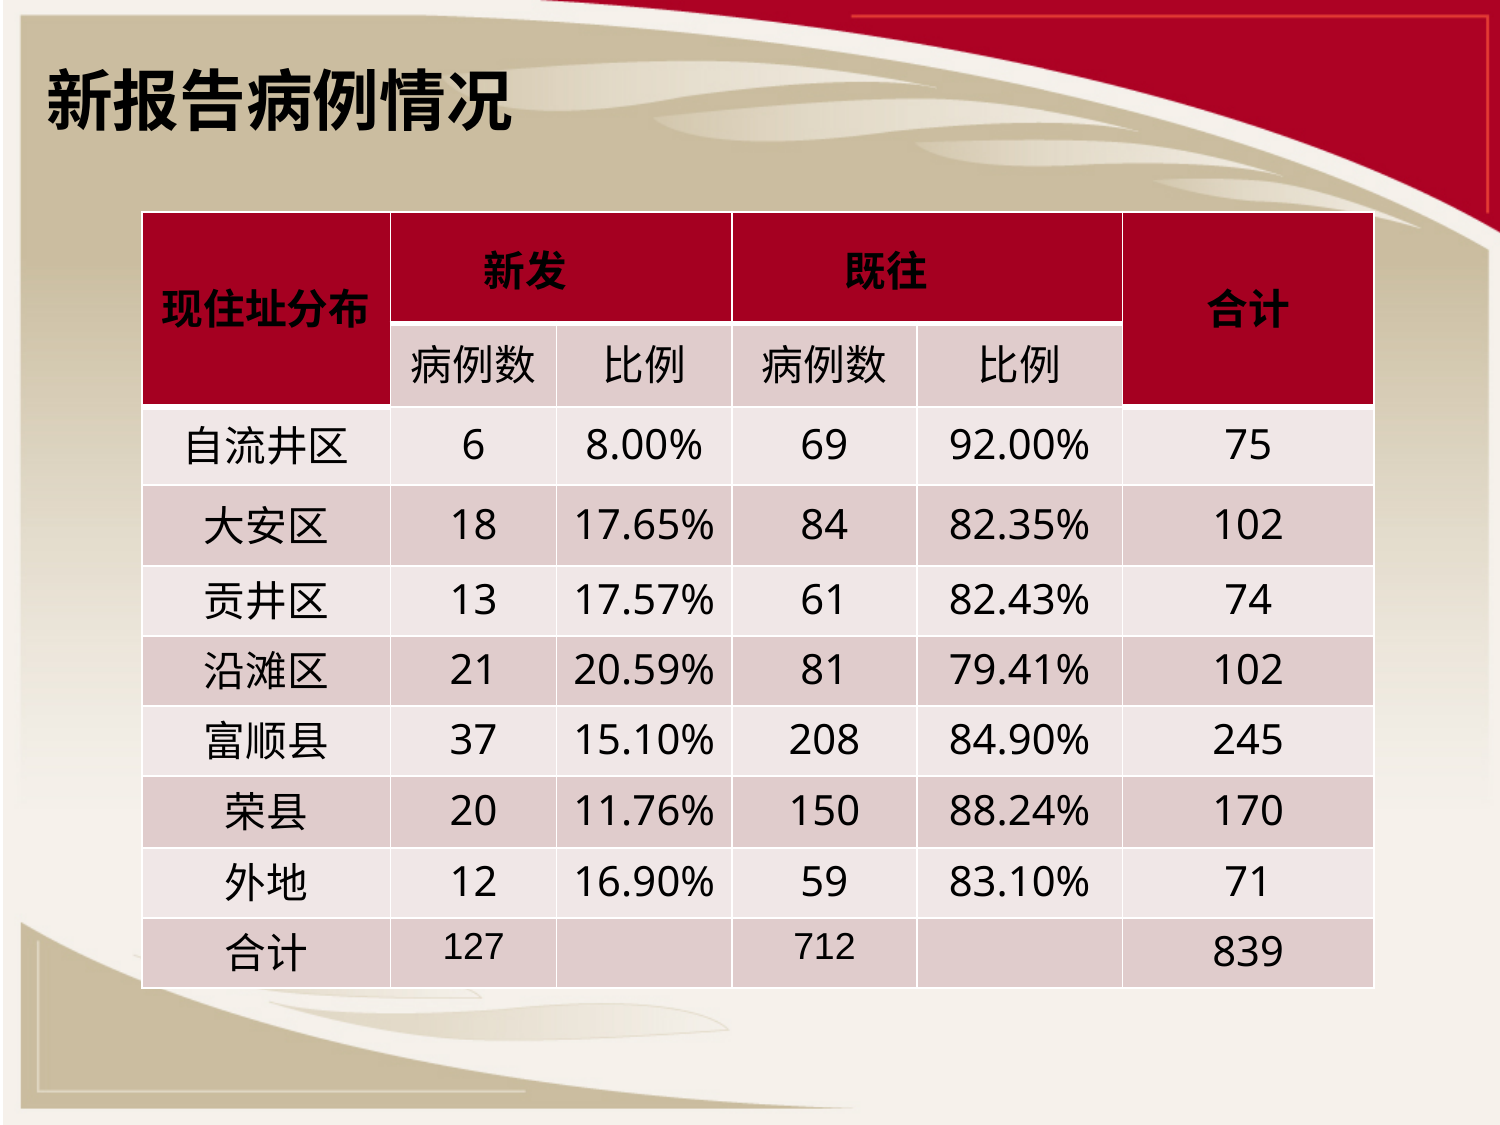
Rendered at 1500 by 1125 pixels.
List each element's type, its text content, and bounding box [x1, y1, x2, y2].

table_cell 大安区 [143, 486, 390, 565]
table_cell 病例数 [391, 326, 556, 406]
table_cell 88.24% [918, 777, 1122, 847]
table_cell 富顺县 [143, 707, 390, 775]
table_cell 83.10% [918, 849, 1122, 917]
table_cell 16.90% [557, 849, 731, 917]
table_cell 71 [1123, 849, 1373, 917]
table_cell 102 [1123, 637, 1373, 705]
table_cell 病例数 [733, 326, 916, 406]
table_cell 20 [391, 777, 556, 847]
table_cell 合计 [143, 919, 390, 987]
table_cell 18 [391, 486, 556, 565]
table_cell 61 [733, 567, 916, 635]
text_box 新报告病例情况 [31, 22, 646, 178]
table_cell 59 [733, 849, 916, 917]
table_cell 208 [733, 707, 916, 775]
table_cell 102 [1123, 486, 1373, 565]
table_cell 712 [733, 919, 916, 987]
table_header 新发 [391, 213, 731, 321]
table_cell 17.57% [557, 567, 731, 635]
table_cell 13 [391, 567, 556, 635]
table_cell 自流井区 [143, 410, 390, 484]
table_cell 839 [1123, 919, 1373, 987]
table_cell 79.41% [918, 637, 1122, 705]
table_cell 12 [391, 849, 556, 917]
table_cell 75 [1123, 410, 1373, 484]
table_cell 贡井区 [143, 567, 390, 635]
table_cell 37 [391, 707, 556, 775]
table_cell 81 [733, 637, 916, 705]
table_cell 荣县 [143, 777, 390, 847]
table_cell 74 [1123, 567, 1373, 635]
table_cell 170 [1123, 777, 1373, 847]
table_cell 82.35% [918, 486, 1122, 565]
table_cell 150 [733, 777, 916, 847]
table_cell 21 [391, 637, 556, 705]
table_cell 127 [391, 919, 556, 987]
table_cell [918, 919, 1122, 987]
table_cell 15.10% [557, 707, 731, 775]
table_cell 比例 [918, 326, 1122, 406]
table_header 既往 [733, 213, 1122, 321]
table_cell 外地 [143, 849, 390, 917]
table_cell 沿滩区 [143, 637, 390, 705]
table_cell 20.59% [557, 637, 731, 705]
table_cell 84.90% [918, 707, 1122, 775]
table_header 合计 [1123, 213, 1373, 404]
table_cell [557, 919, 731, 987]
table_cell 11.76% [557, 777, 731, 847]
table_cell 8.00% [557, 408, 731, 484]
table_cell 比例 [557, 326, 731, 406]
table_cell 92.00% [918, 408, 1122, 484]
table_header 现住址分布 [143, 213, 390, 404]
table_cell 245 [1123, 707, 1373, 775]
table_cell 84 [733, 486, 916, 565]
table_cell 69 [733, 408, 916, 484]
table_cell 82.43% [918, 567, 1122, 635]
picture [3, 0, 1500, 1125]
table_cell 6 [391, 408, 556, 484]
table_cell 17.65% [557, 486, 731, 565]
